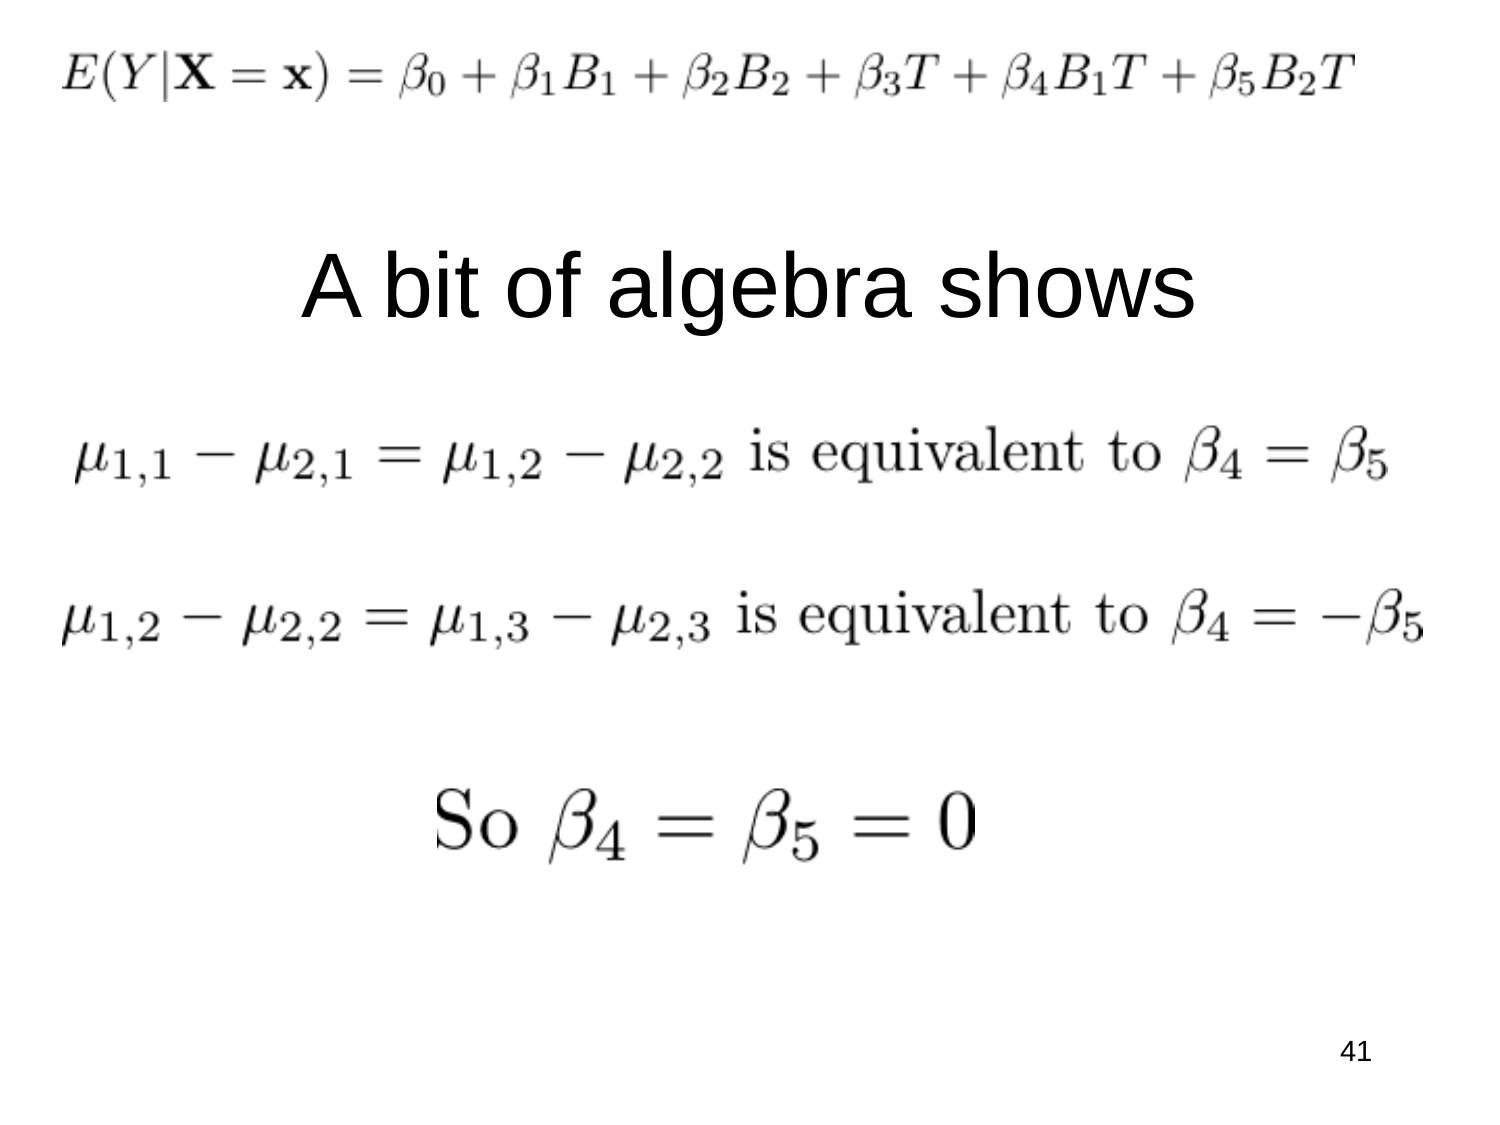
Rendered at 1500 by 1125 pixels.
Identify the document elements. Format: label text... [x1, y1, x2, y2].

picture [437, 787, 976, 867]
picture [62, 587, 1424, 653]
title A bit of algebra shows [112, 187, 1388, 376]
picture [62, 49, 1355, 103]
picture [74, 424, 1388, 490]
slide_number 41 [1074, 1024, 1388, 1101]
